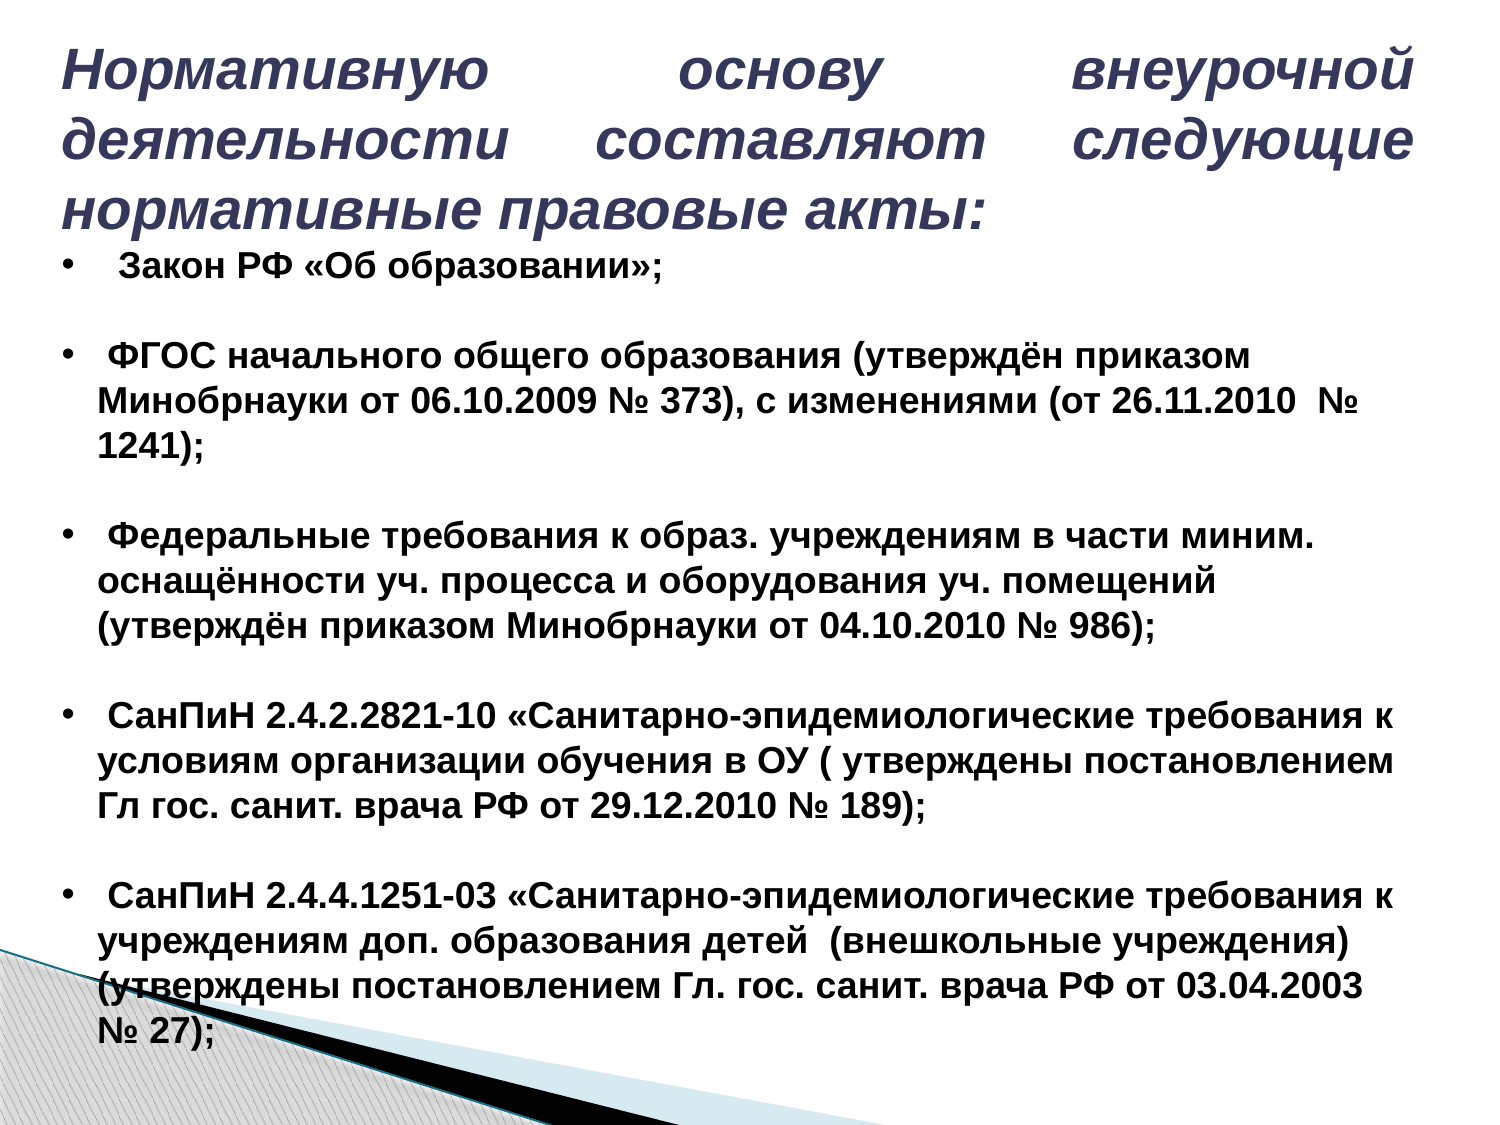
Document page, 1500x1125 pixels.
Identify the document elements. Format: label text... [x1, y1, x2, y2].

text_box Нормативную основу внеурочной деятельности составляют следующие нормативные правовые акты: Закон РФ «Об образовании»; ФГОС начального общего образования (утверждён приказом Минобрнауки от 06.10.2009 № 373), с изменениями (от 26.11.2010 № 1241); Федеральные требования к образ. учреждениям в части миним. оснащённости уч. процесса и оборудования уч. помещений (утверждён приказом Минобрнауки от 04.10.2010 № 986); СанПиН 2.4.2.2821-10 «Санитарно-эпидемиологические требования к условиям организации обучения в ОУ ( утверждены постановлением Гл гос. санит. врача РФ от 29.12.2010 № 189); СанПиН 2.4.4.1251-03 «Санитарно-эпидемиологические требования к учреждениям доп. образования детей (внешкольные учреждения) (утверждены постановлением Гл. гос. санит. врача РФ от 03.04.2003 № 27); [46, 23, 1430, 1125]
